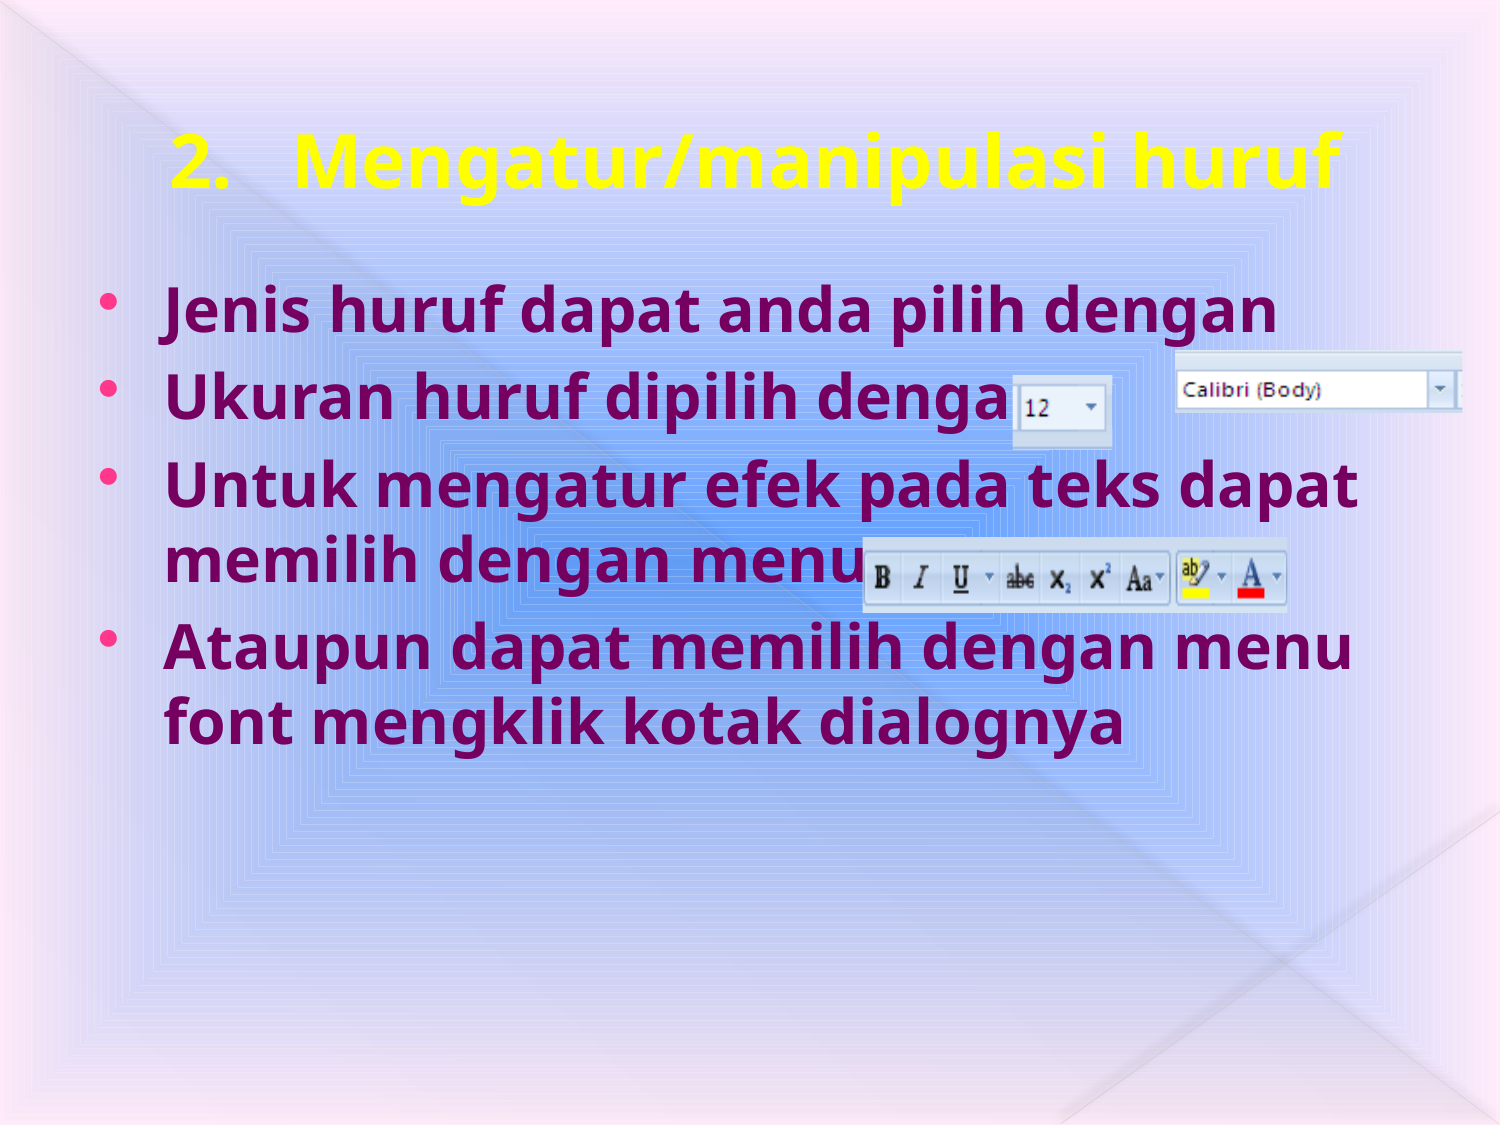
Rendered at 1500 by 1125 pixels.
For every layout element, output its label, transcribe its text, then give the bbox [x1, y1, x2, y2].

title Mengatur/manipulasi huruf [75, 43, 1425, 262]
picture [1012, 374, 1113, 451]
picture [1174, 349, 1463, 413]
list Jenis huruf dapat anda pilih dengan Ukuran huruf dipilih dengan Untuk mengatur efek pada teks dapat memilih dengan menu Ataupun dapat memilih dengan menu font mengklik kotak dialognya [75, 262, 1425, 863]
picture [862, 537, 1288, 613]
